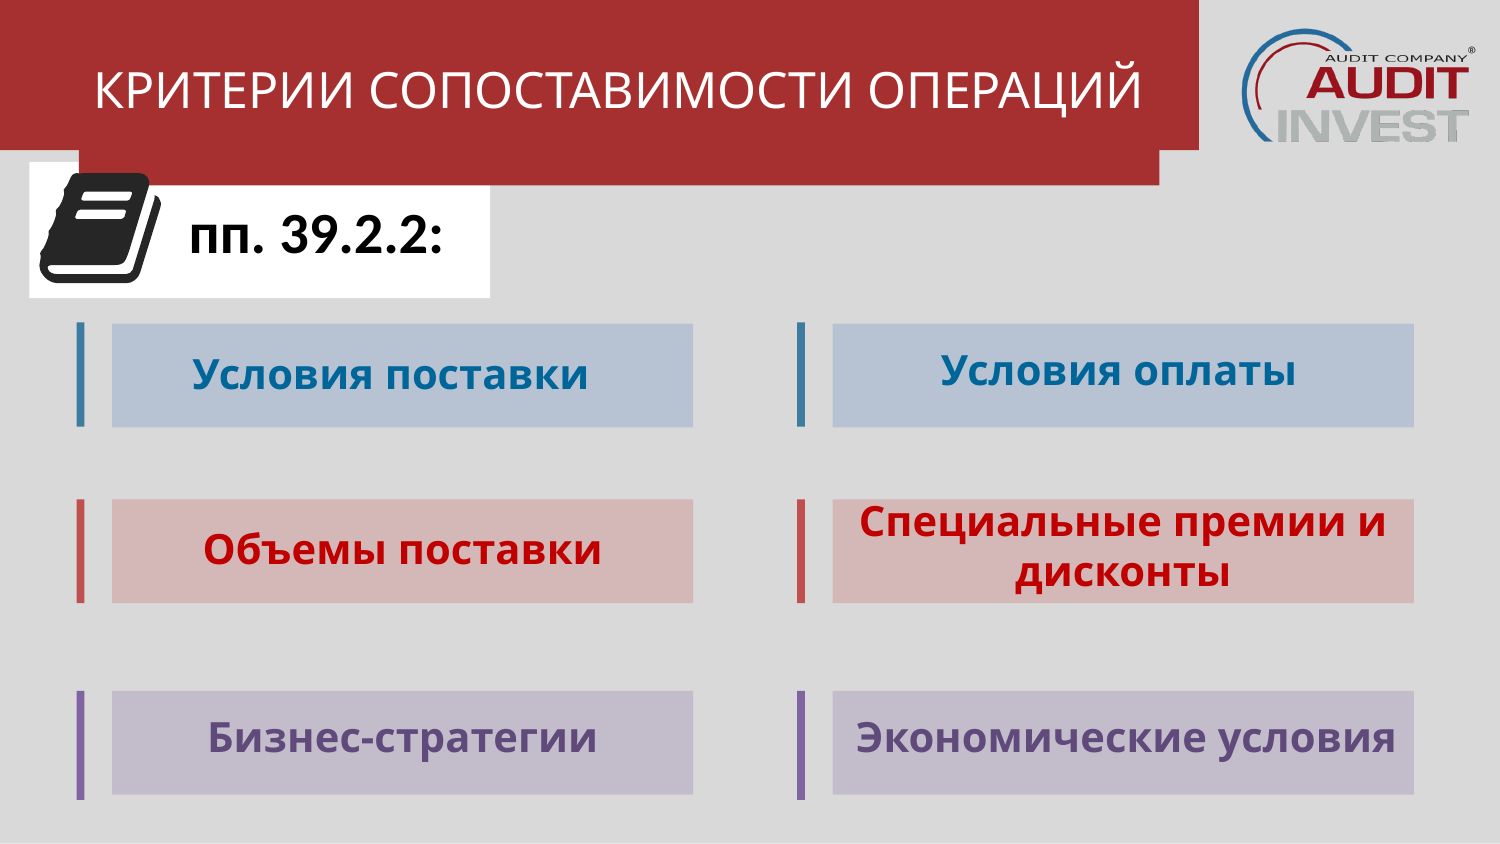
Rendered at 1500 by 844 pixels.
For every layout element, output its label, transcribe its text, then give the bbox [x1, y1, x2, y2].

text_box [831, 689, 1416, 797]
text_box [75, 497, 86, 605]
text_box [39, 173, 161, 284]
text_box Бизнес-стратегии [112, 703, 694, 769]
text_box [795, 320, 807, 429]
text_box [831, 321, 1416, 429]
text_box [110, 497, 695, 605]
text_box [75, 320, 86, 429]
text_box пп. 39.2.2: [27, 160, 492, 300]
text_box [110, 689, 695, 797]
text_box Специальные премии и дисконты [832, 487, 1414, 603]
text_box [0, 0, 1200, 151]
text_box [75, 689, 86, 802]
picture [1211, 0, 1500, 177]
text_box Объемы поставки [112, 516, 694, 581]
text_box Условия поставки [100, 340, 682, 406]
text_box [795, 497, 807, 605]
text_box [795, 689, 807, 802]
text_box Экономические условия [835, 703, 1418, 769]
text_box [110, 321, 695, 429]
text_box Условия оплаты [828, 336, 1410, 402]
